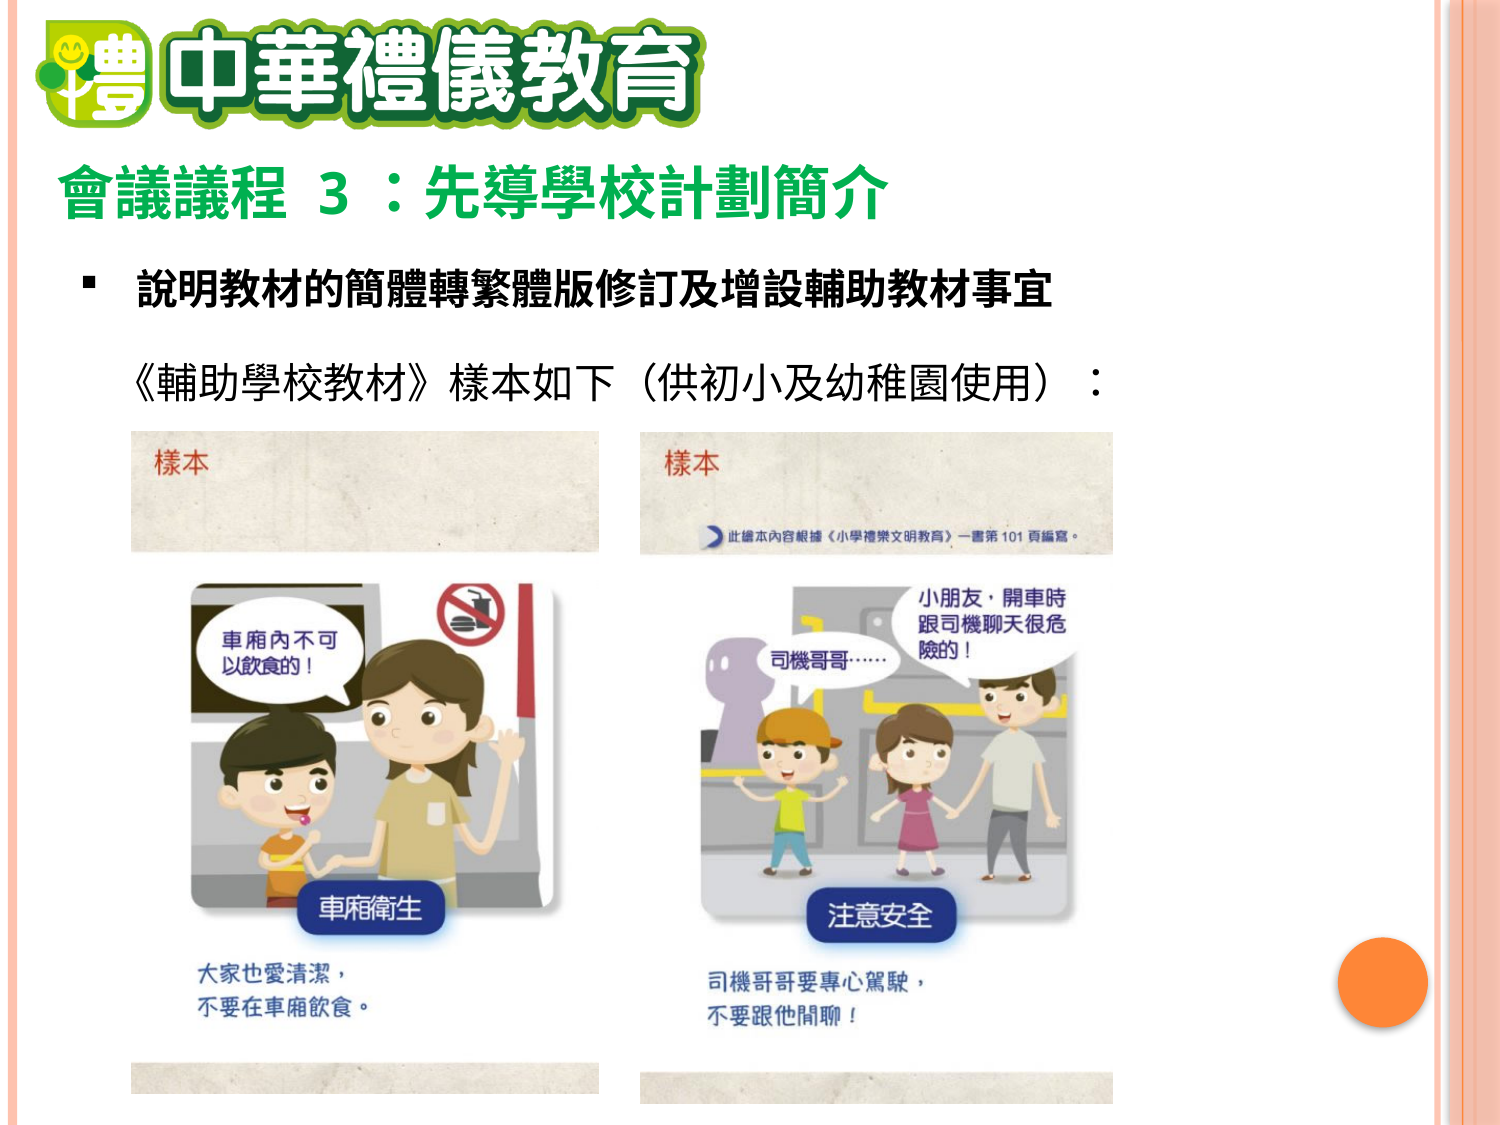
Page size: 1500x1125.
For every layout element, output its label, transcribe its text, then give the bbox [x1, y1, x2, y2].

text_box 說明教材的簡體轉繁體版修訂及增設輔助教材事宜 [64, 255, 1471, 321]
picture [639, 432, 1114, 1104]
picture [28, 9, 738, 138]
picture [130, 430, 599, 1095]
text_box 會議議程 3：先導學校計劃簡介 [41, 149, 916, 234]
list 《輔助學校教材》樣本如下（供初小及幼稚園使用）： [100, 349, 1105, 433]
